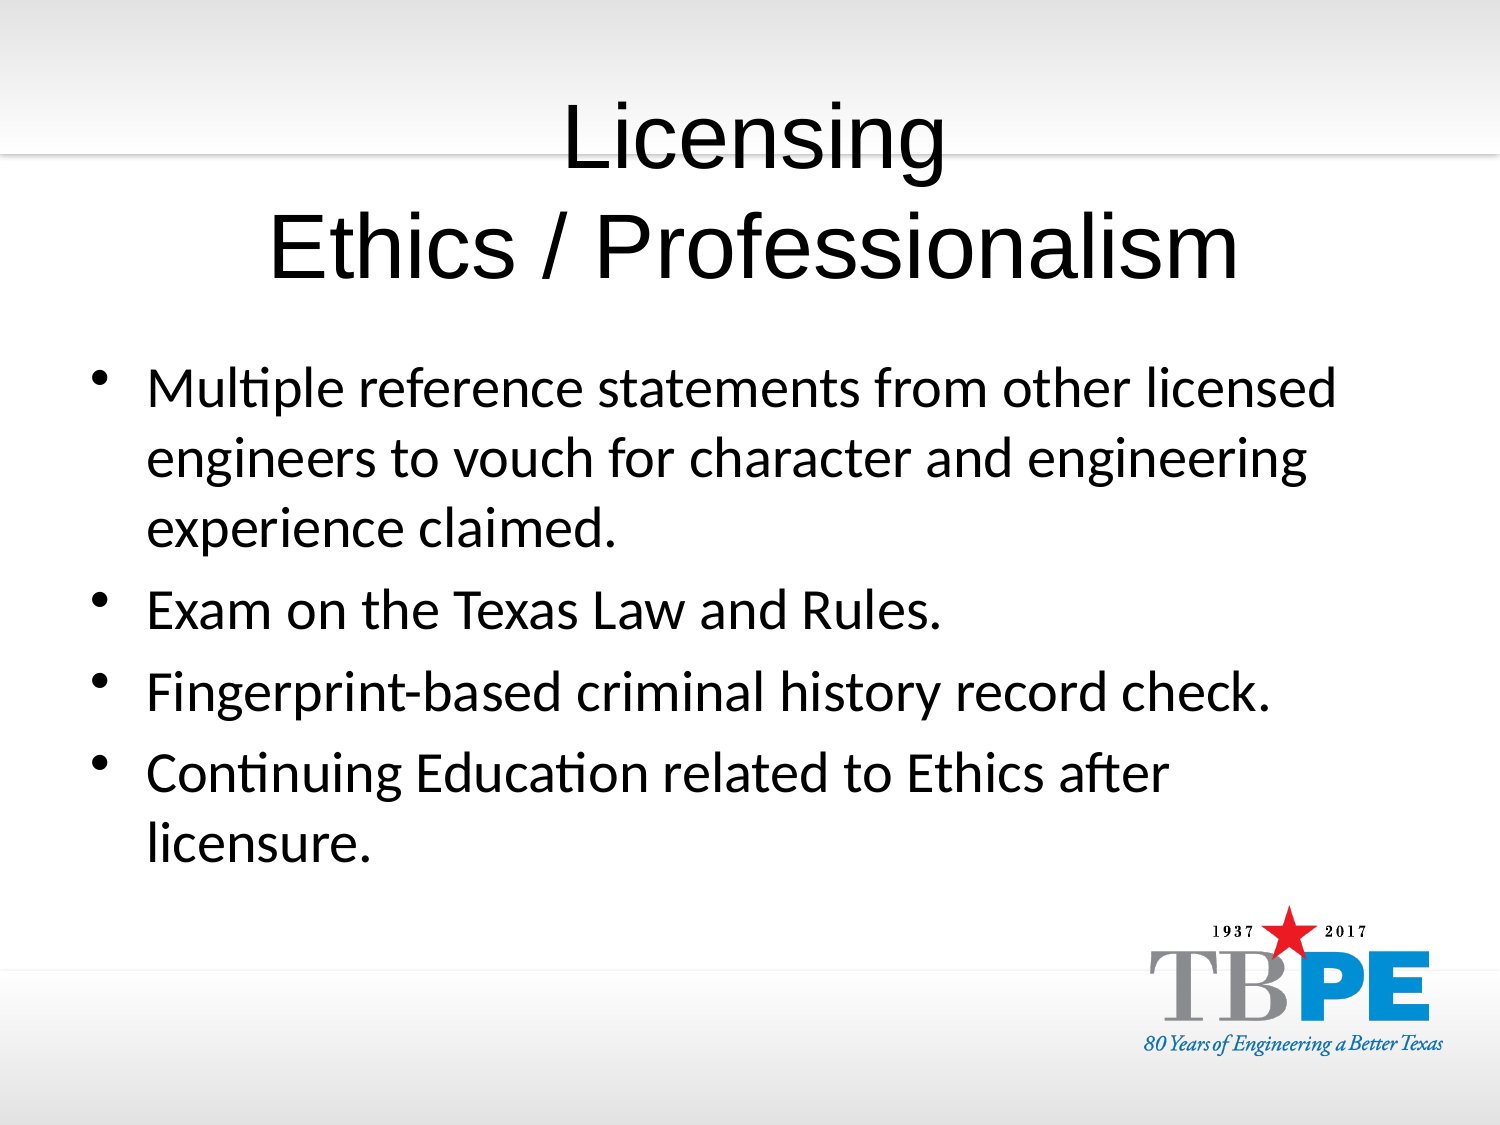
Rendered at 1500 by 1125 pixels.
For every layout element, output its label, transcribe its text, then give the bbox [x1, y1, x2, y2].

picture [1142, 905, 1445, 1058]
title Licensing Ethics / Professionalism [80, 93, 1431, 281]
list Multiple reference statements from other licensed engineers to vouch for character and engineering experience claimed. Exam on the Texas Law and Rules. Fingerprint-based criminal history record check. Continuing Education related to Ethics after licensure. [75, 341, 1425, 735]
